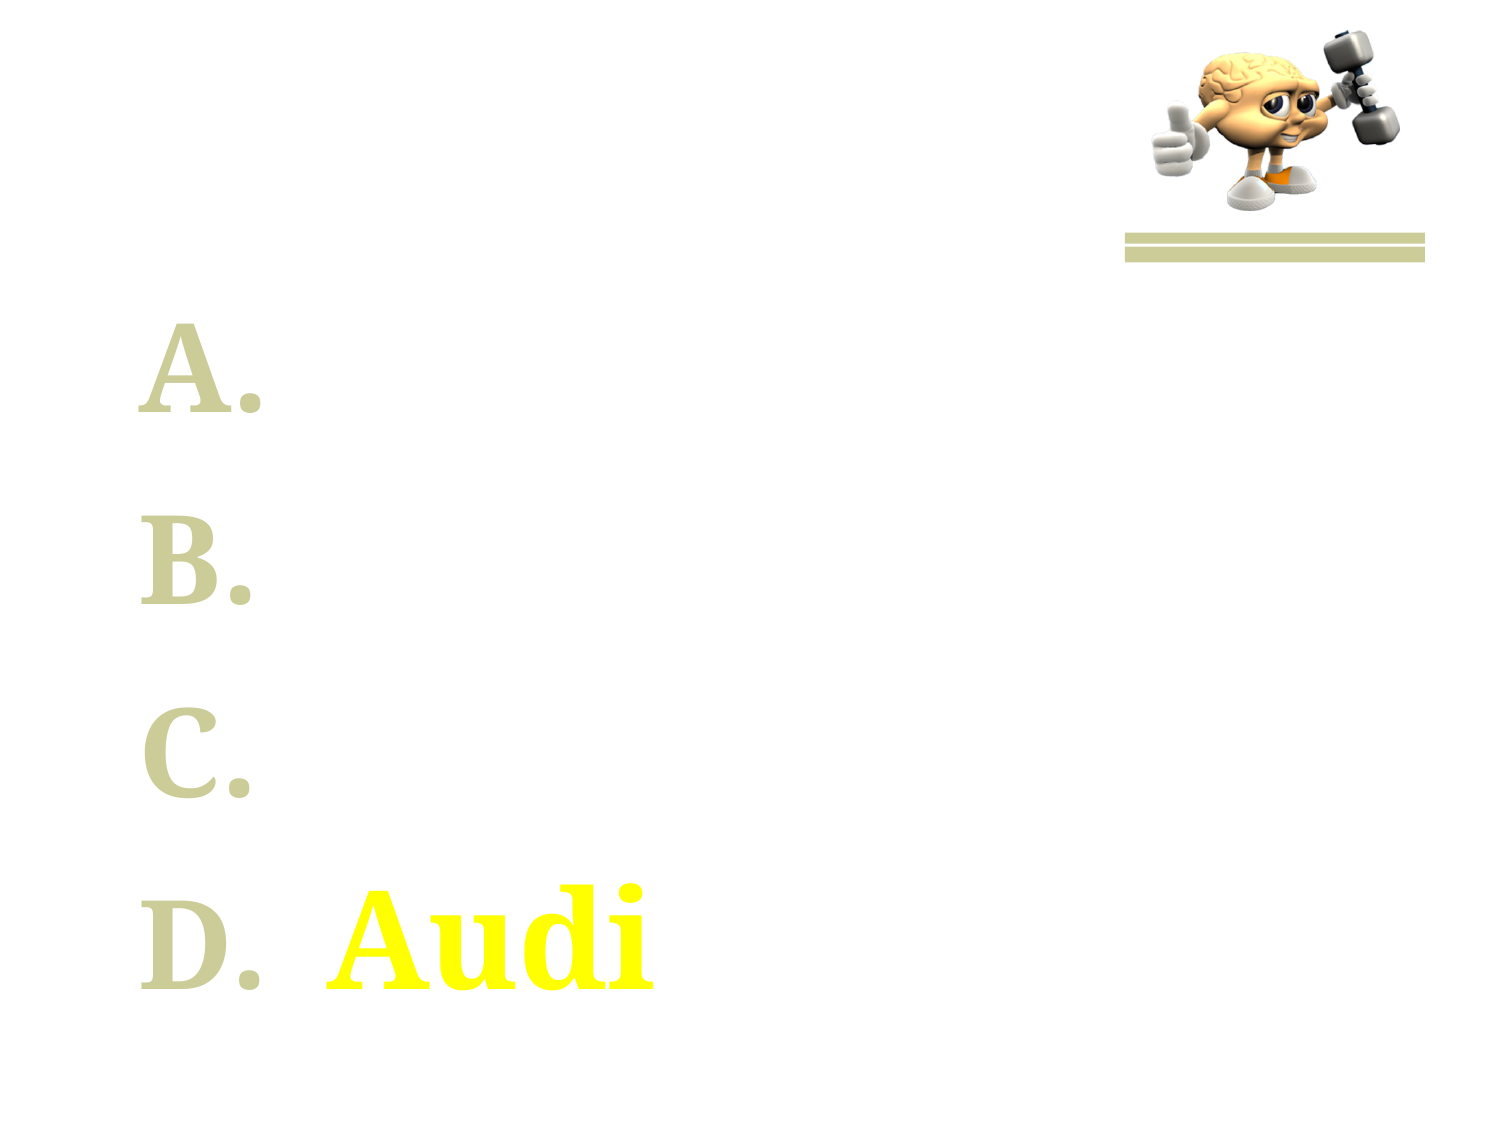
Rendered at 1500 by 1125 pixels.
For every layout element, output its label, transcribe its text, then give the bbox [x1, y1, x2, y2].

picture [1151, 30, 1400, 211]
list Jeep Mercedes Crysler Audi [123, 267, 1500, 1083]
